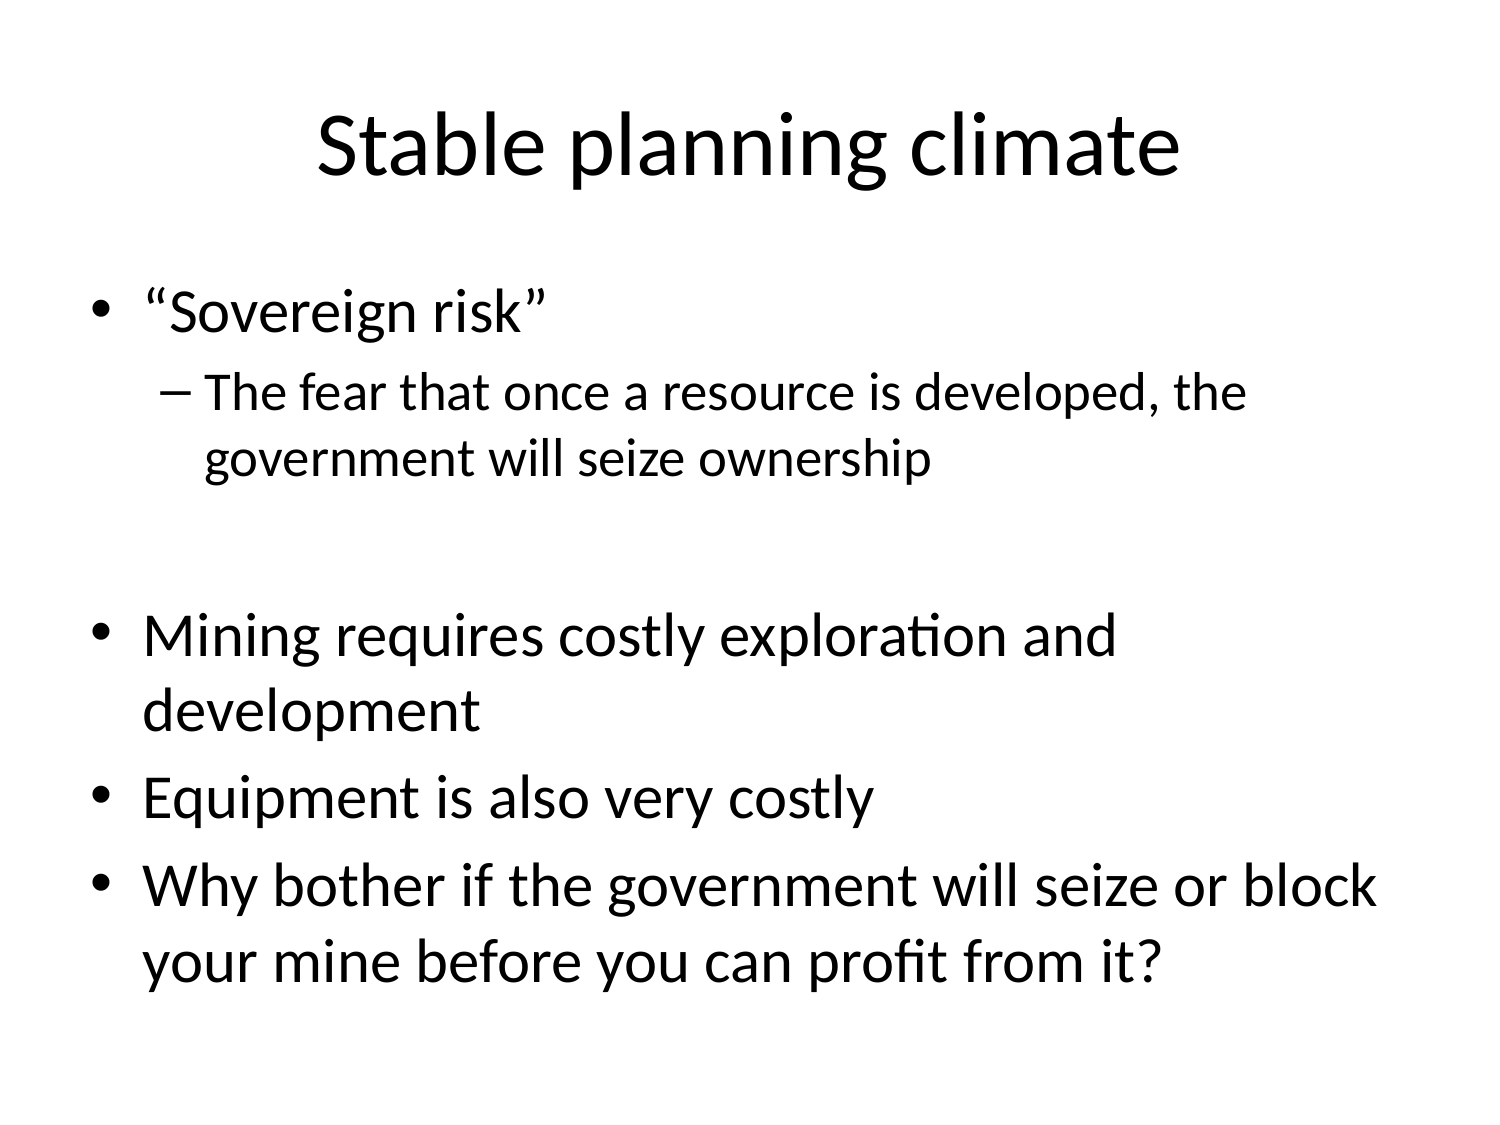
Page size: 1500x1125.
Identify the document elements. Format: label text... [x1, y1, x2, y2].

list “Sovereign risk” The fear that once a resource is developed, the government will seize ownership Mining requires costly exploration and development Equipment is also very costly Why bother if the government will seize or block your mine before you can profit from it? [75, 262, 1425, 1005]
title Stable planning climate [75, 45, 1425, 233]
